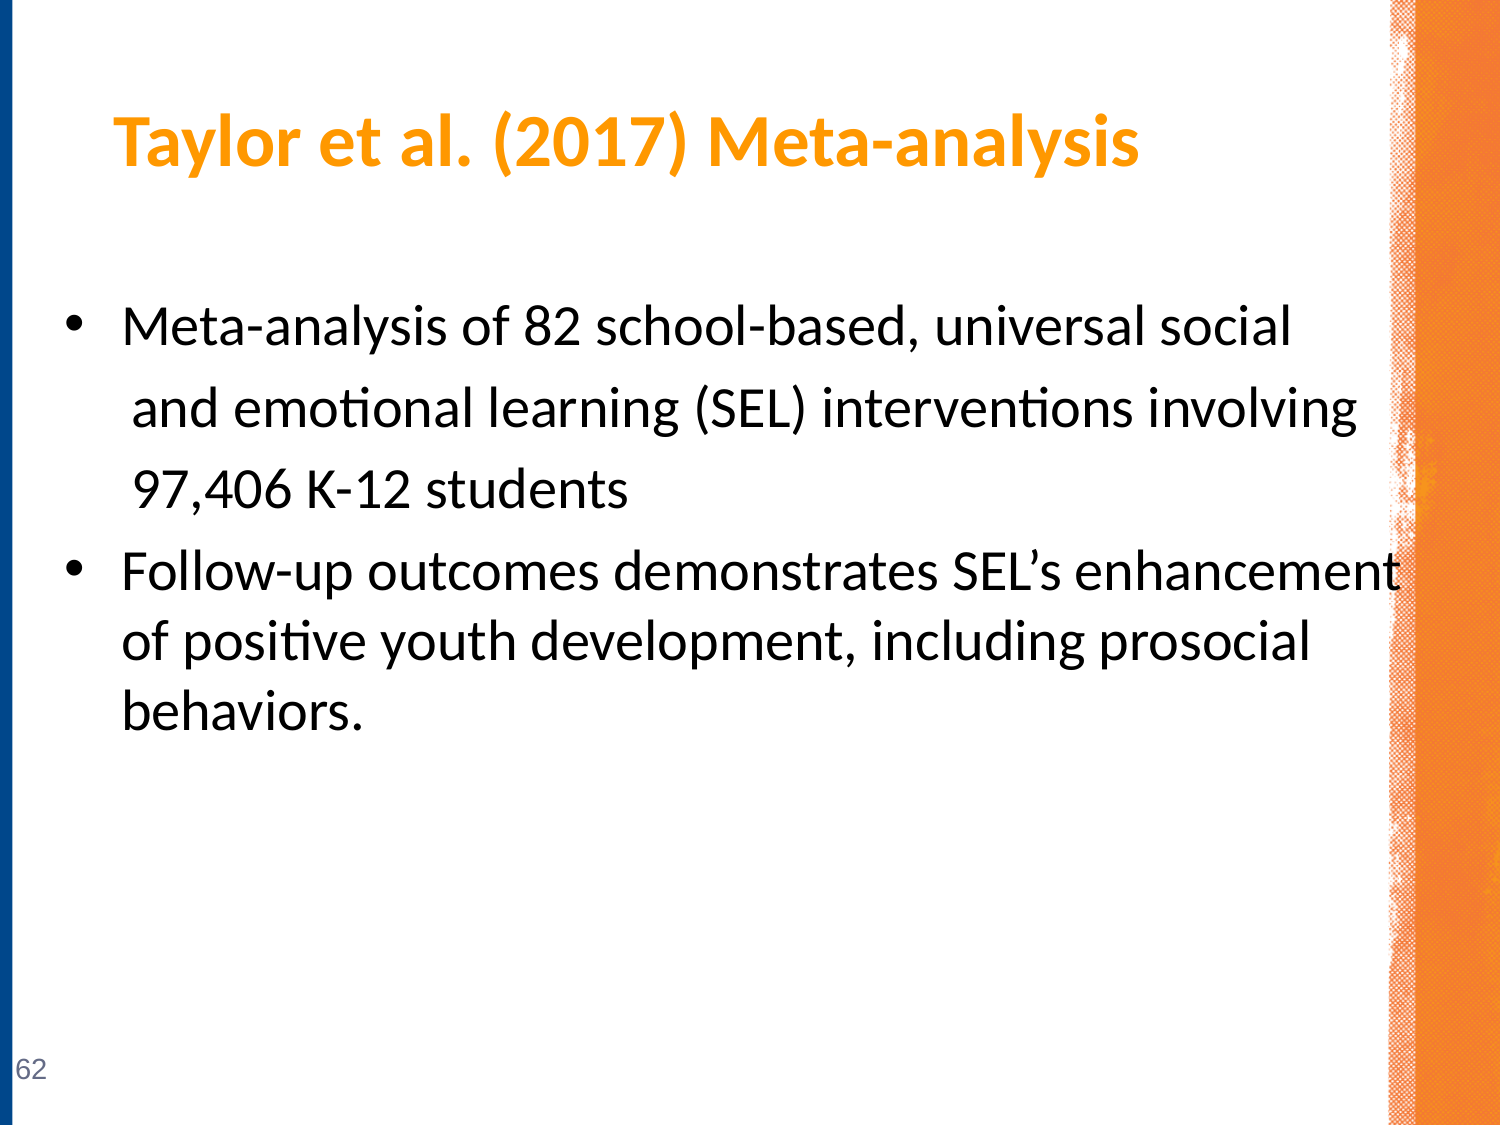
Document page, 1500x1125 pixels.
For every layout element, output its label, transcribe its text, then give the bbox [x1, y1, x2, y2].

list Meta-analysis of 82 school-based, universal social and emotional learning (SEL) interventions involving 97,406 K-12 students Follow-up outcomes demonstrates SEL’s enhancement of positive youth development, including prosocial behaviors. [50, 280, 1436, 1043]
footer 62 [0, 1042, 475, 1103]
title Taylor et al. (2017) Meta-analysis [99, 83, 1387, 197]
